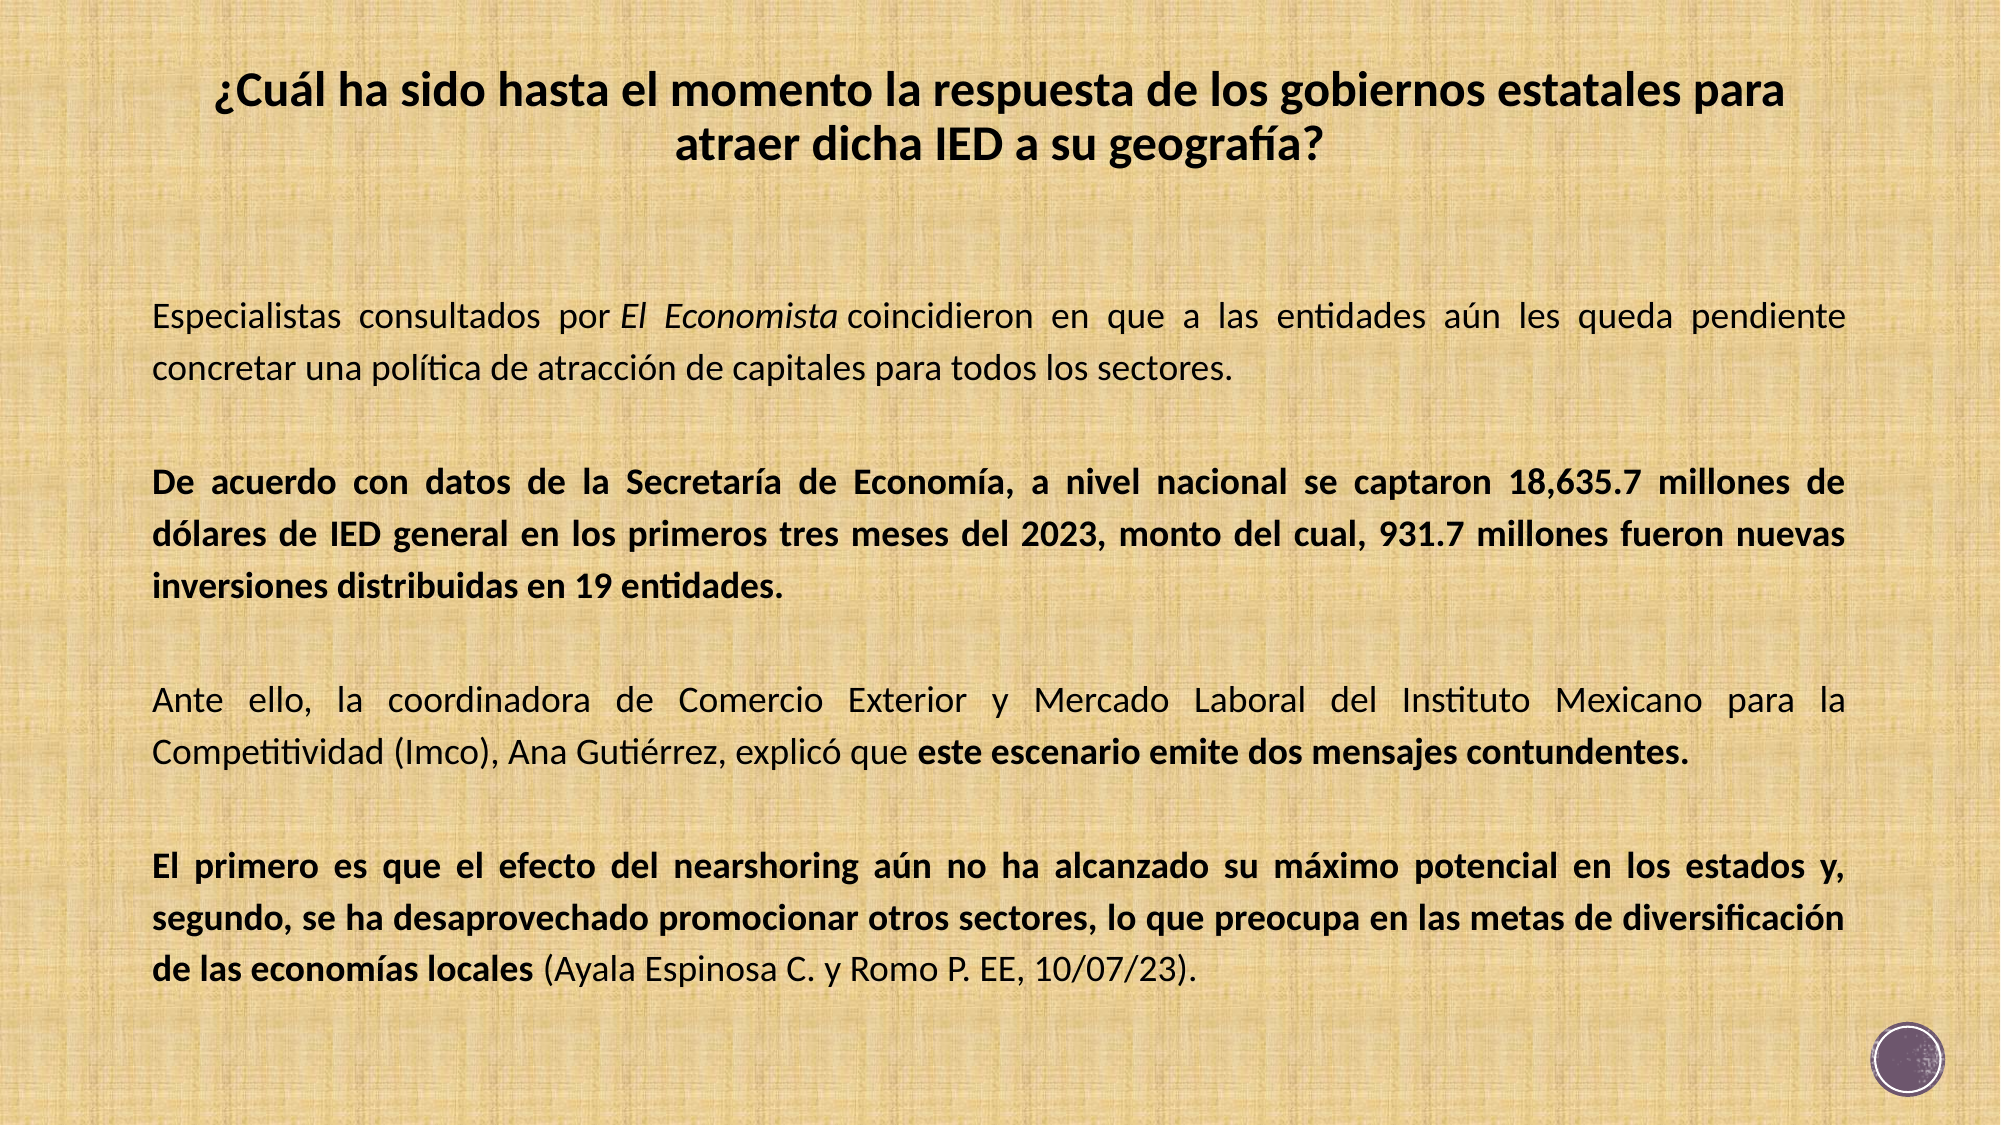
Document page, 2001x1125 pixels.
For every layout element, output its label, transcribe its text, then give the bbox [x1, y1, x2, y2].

picture [0, 0, 2001, 1125]
text_box Especialistas consultados por El Economista coincidieron en que a las entidades aún les queda pendiente concretar una política de atracción de capitales para todos los sectores. De acuerdo con datos de la Secretaría de Economía, a nivel nacional se captaron 18,635.7 millones de dólares de IED general en los primeros tres meses del 2023, monto del cual, 931.7 millones fueron nuevas inversiones distribuidas en 19 entidades. Ante ello, la coordinadora de Comercio Exterior y Mercado Laboral del Instituto Mexicano para la Competitividad (Imco), Ana Gutiérrez, explicó que este escenario emite dos mensajes contundentes. El primero es que el efecto del nearshoring aún no ha alcanzado su máximo potencial en los estados y, segundo, se ha desaprovechado promocionar otros sectores, lo que preocupa en las metas de diversificación de las economías locales (Ayala Espinosa C. y Romo P. EE, 10/07/23). [137, 277, 1863, 997]
title ¿Cuál ha sido hasta el momento la respuesta de los gobiernos estatales para atraer dicha IED a su geografía? [137, 59, 1863, 176]
